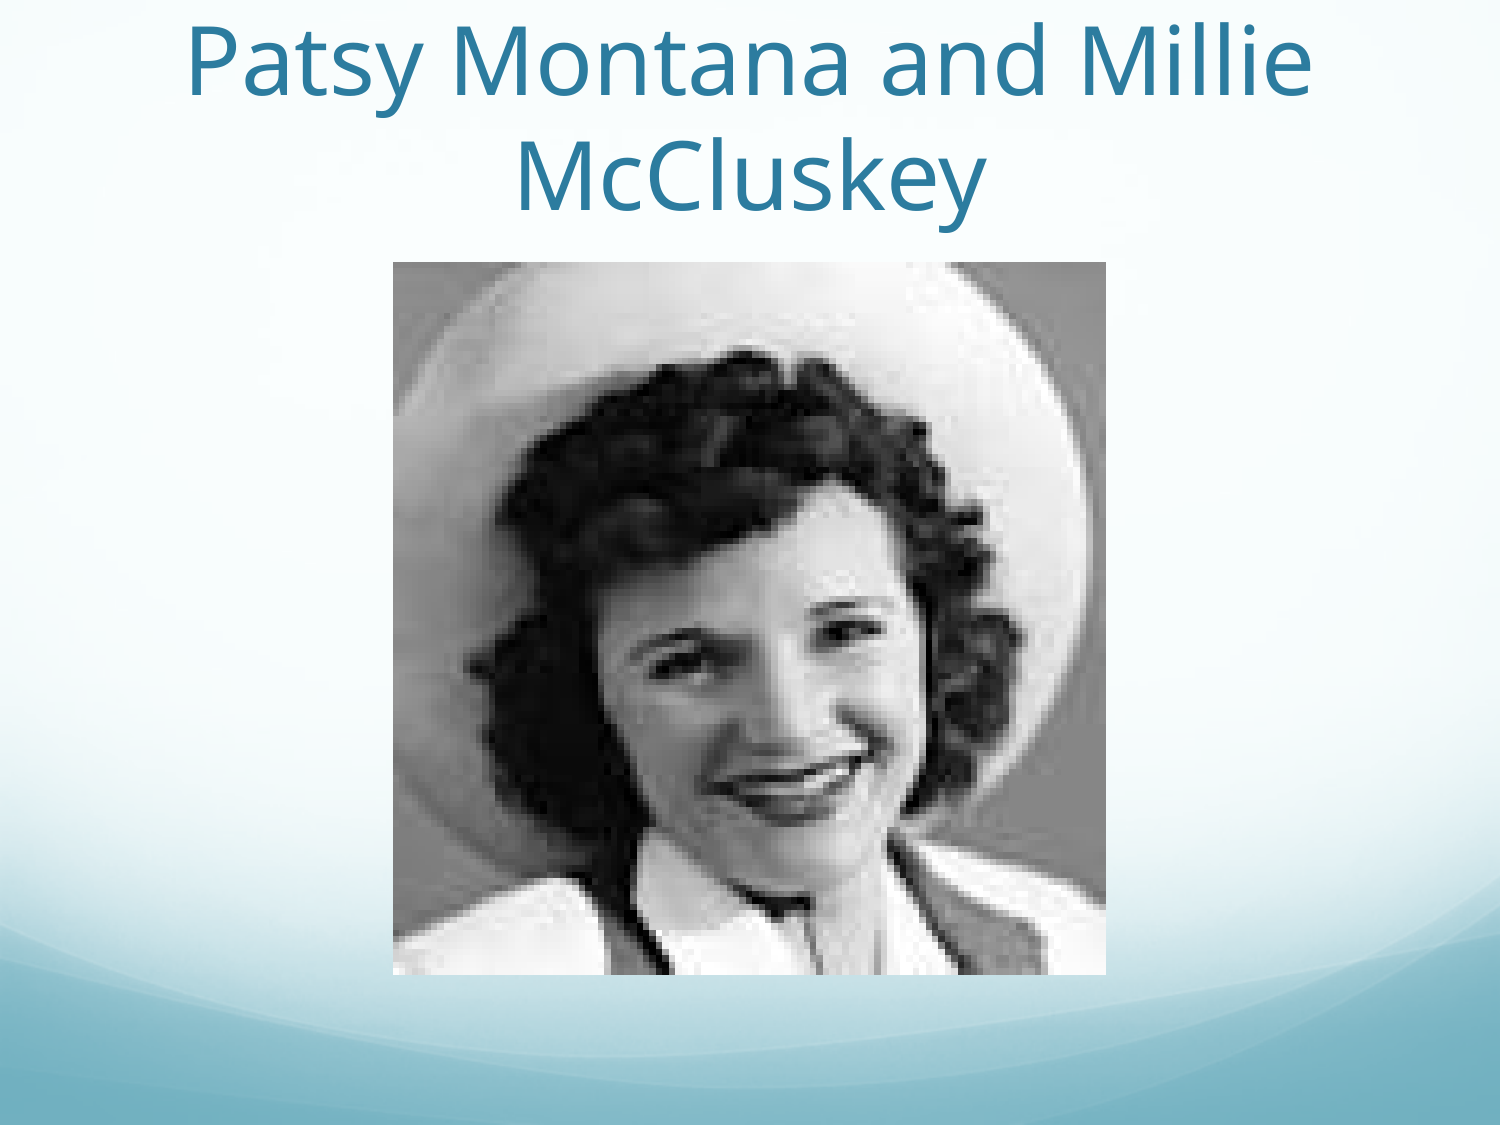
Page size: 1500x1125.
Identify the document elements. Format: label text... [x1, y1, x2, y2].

title Patsy Montana and Millie McCluskey [90, 17, 1410, 237]
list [89, 261, 1410, 976]
